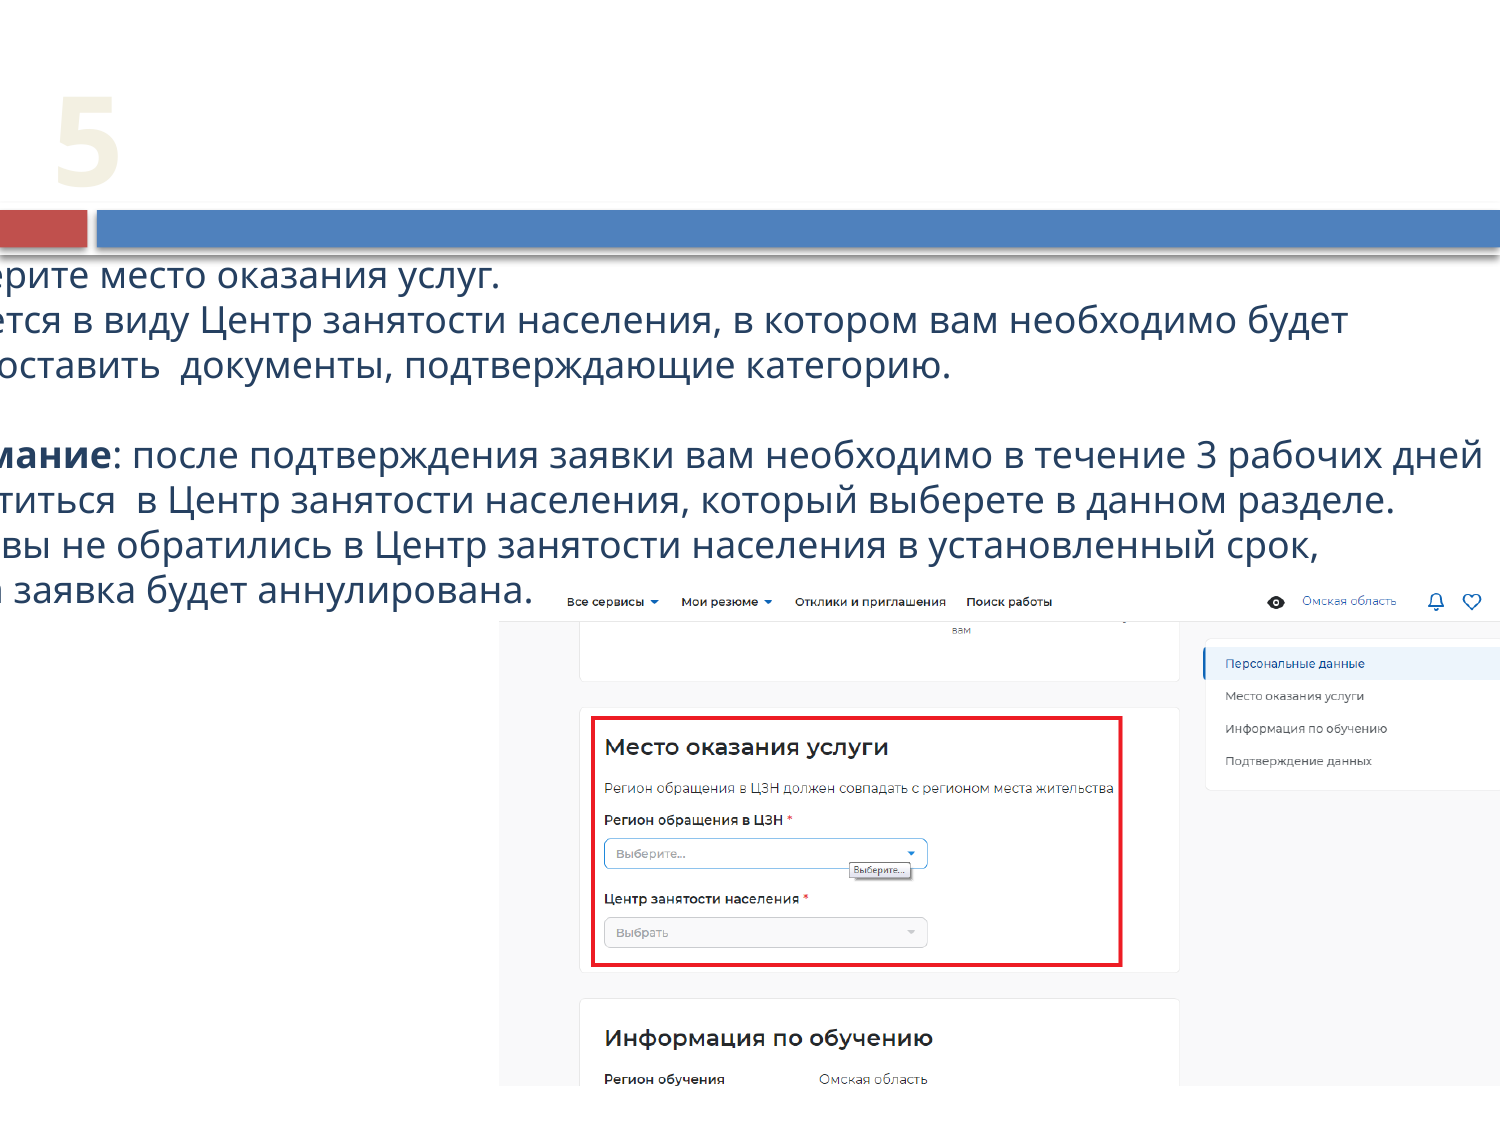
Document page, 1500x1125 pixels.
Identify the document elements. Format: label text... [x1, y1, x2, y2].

picture [498, 585, 1500, 1086]
text_box Выберите место оказания услуг. Имеется в виду Центр занятости населения, в котором вам необходимо будет предоставить документы, подтверждающие категорию. Внимание: после подтверждения заявки вам необходимо в течение 3 рабочих дней обратиться в Центр занятости населения, который выберете в данном разделе. Если вы не обратились в Центр занятости населения в установленный срок, ваша заявка будет аннулирована. [0, 243, 1500, 619]
text_box 5 [37, 54, 139, 220]
